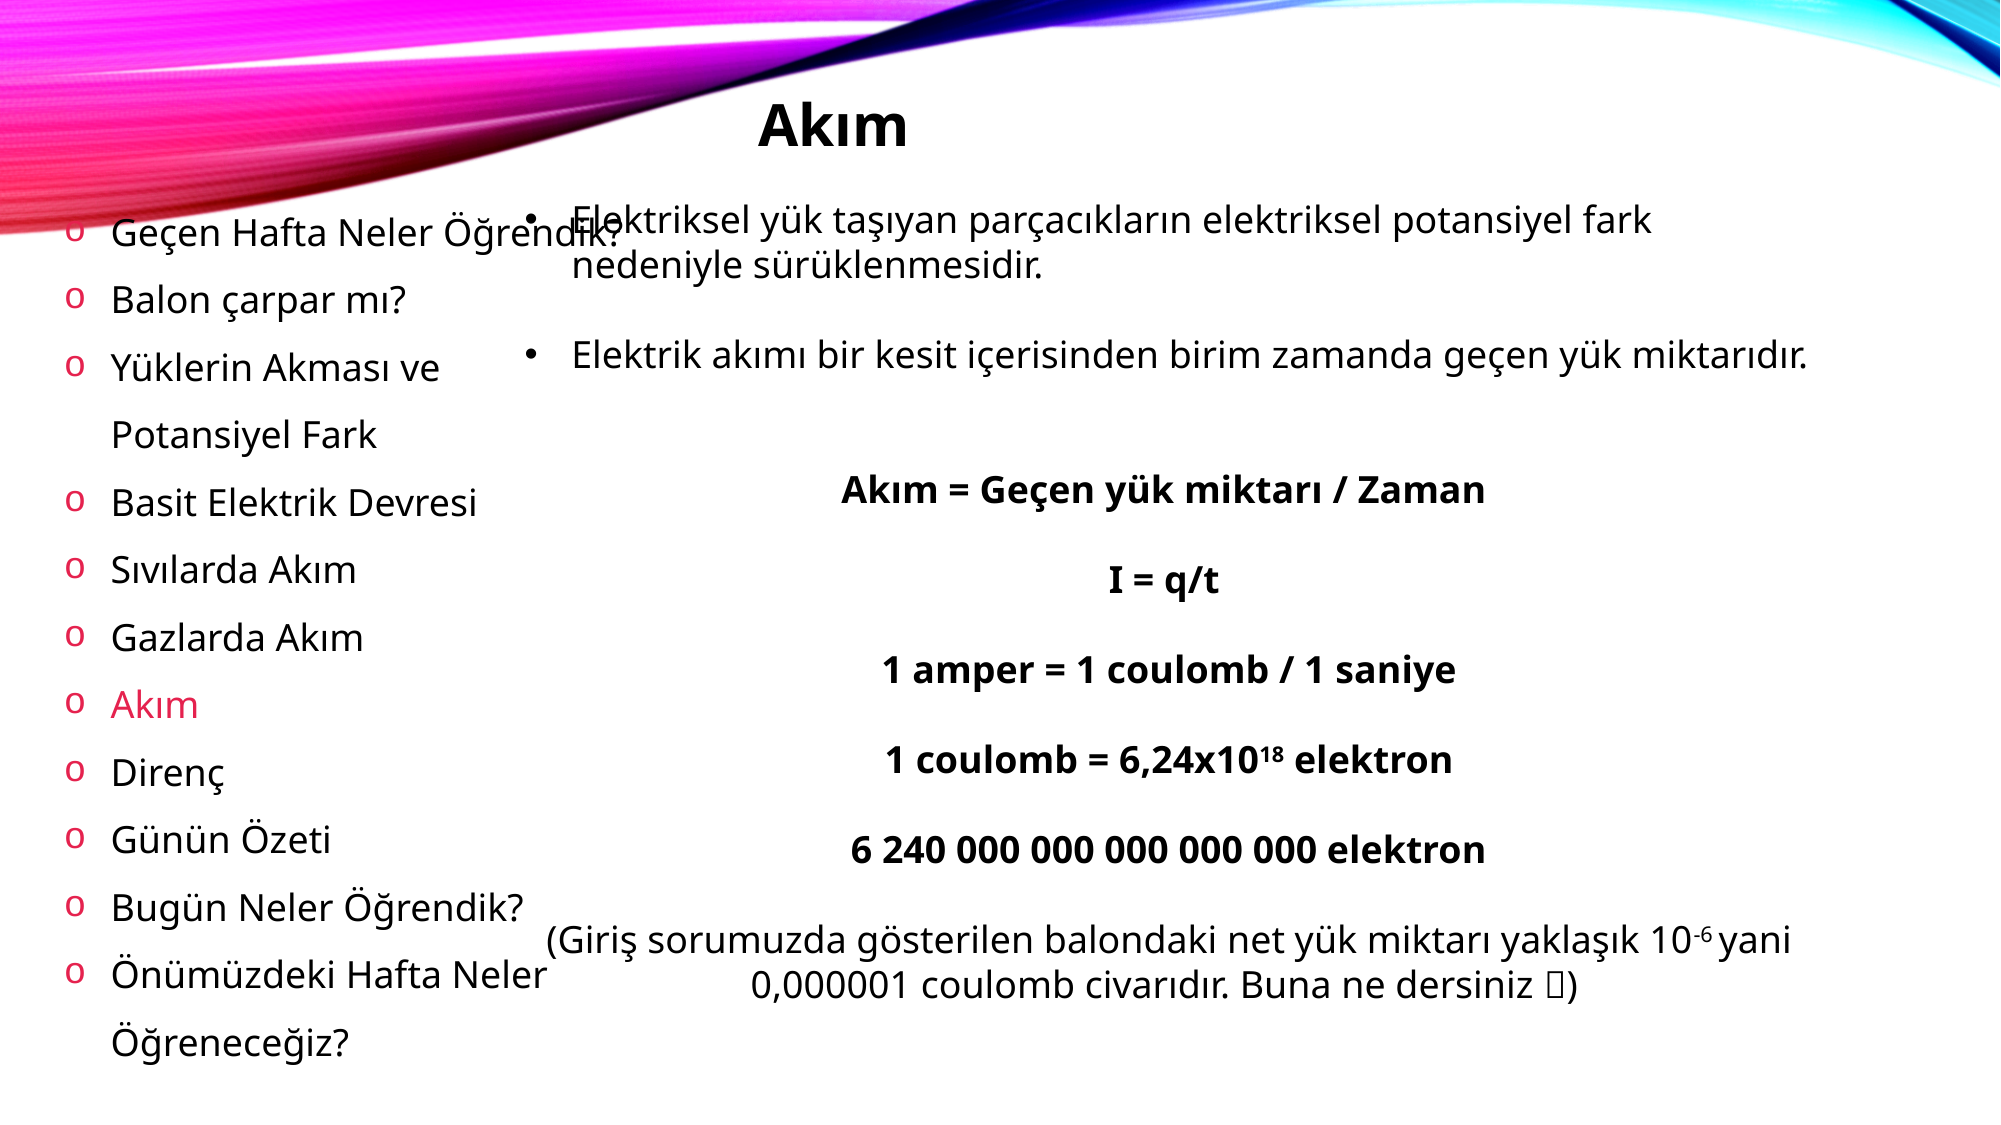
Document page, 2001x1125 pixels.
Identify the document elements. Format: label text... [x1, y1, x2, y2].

text_box Geçen Hafta Neler Öğrendik? Balon çarpar mı? Yüklerin Akması ve Potansiyel Fark Basit Elektrik Devresi Sıvılarda Akım Gazlarda Akım Akım Direnç Günün Özeti Bugün Neler Öğrendik? Önümüzdeki Hafta Neler Öğreneceğiz? [49, 178, 645, 1072]
picture [1910, 0, 2000, 45]
picture [0, 0, 2000, 237]
text_box Akım [743, 80, 1926, 166]
text_box Elektriksel yük taşıyan parçacıkların elektriksel potansiyel fark nedeniyle sürüklenmesidir. Elektrik akımı bir kesit içerisinden birim zamanda geçen yük miktarıdır. Akım = Geçen yük miktarı / Zaman I = q/t 1 amper = 1 coulomb / 1 saniye 1 coulomb = 6,24x1018 elektron 6 240 000 000 000 000 000 elektron (Giriş sorumuzda gösterilen balondaki net yük miktarı yaklaşık 10-6 yani 0,000001 coulomb civarıdır. Buna ne dersiniz ) [645, 188, 1829, 1014]
picture [1890, 0, 2000, 75]
